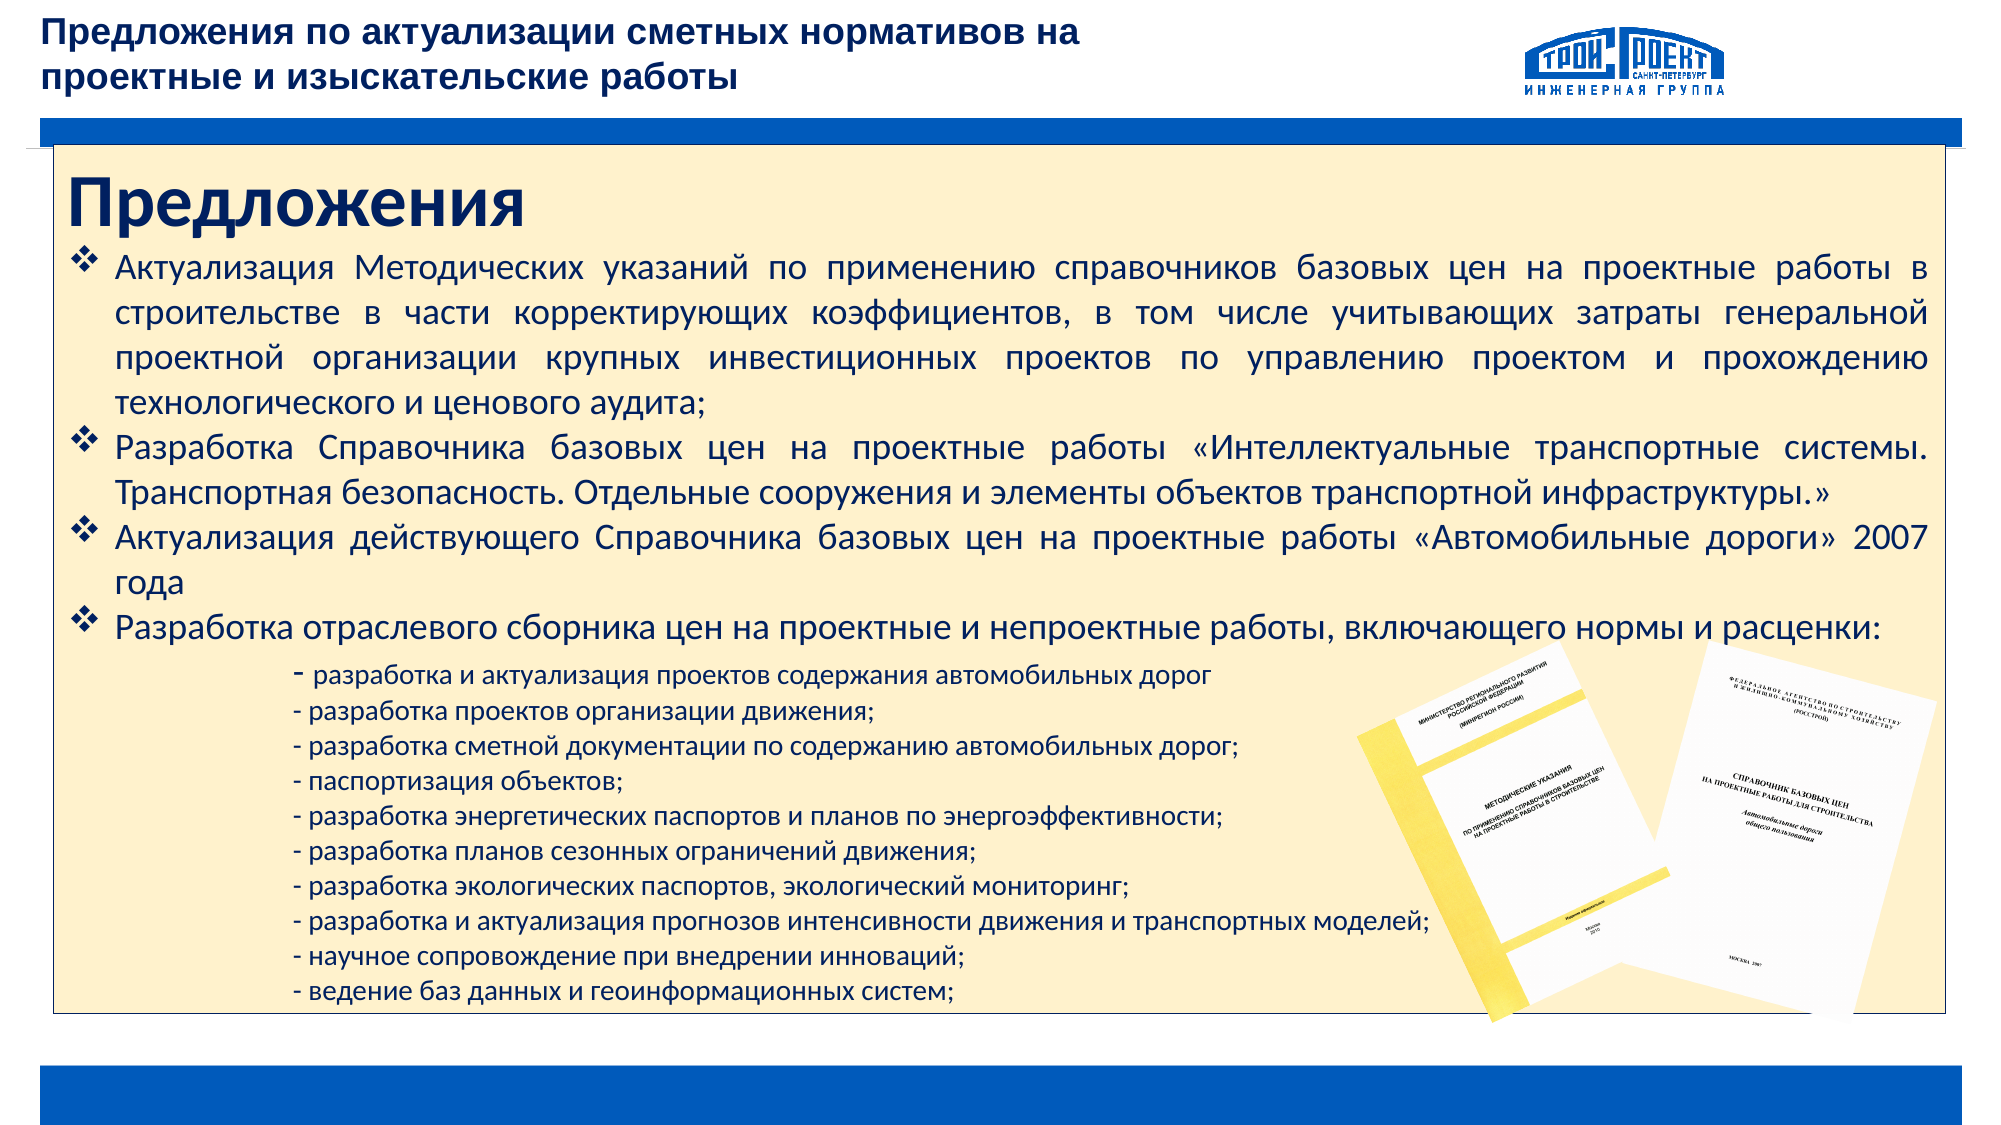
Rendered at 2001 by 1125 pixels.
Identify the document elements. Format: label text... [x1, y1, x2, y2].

text_box Предложения по актуализации сметных нормативов на проектные и изыскательские работы [25, 0, 1254, 105]
picture [0, 0, 2001, 1125]
text_box Предложения Актуализация Методических указаний по применению справочников базовых цен на проектные работы в строительстве в части корректирующих коэффициентов, в том числе учитывающих затраты генеральной проектной организации крупных инвестиционных проектов по управлению проектом и прохождению технологического и ценового аудита; Разработка Справочника базовых цен на проектные работы «Интеллектуальные транспортные системы. Транспортная безопасность. Отдельные сооружения и элементы объектов транспортной инфраструктуры.» Актуализация действующего Справочника базовых цен на проектные работы «Автомобильные дороги» 2007 года Разработка отраслевого сборника цен на проектные и непроектные работы, включающего нормы и расценки: - разработка и актуализация проектов содержания автомобильных дорог - разработка проектов организации движения; - разработка сметной документации по содержанию автомобильных дорог; - паспортизация объектов; - разработка энергетических паспортов и планов по энергоэффективности; - разработка планов сезонных ограничений движения; - разработка экологических паспортов, экологический мониторинг; - разработка и актуализация прогнозов интенсивности движения и транспортных моделей; - научное сопровождение при внедрении инноваций; - ведение баз данных и геоинформационных систем; [53, 144, 1946, 1014]
